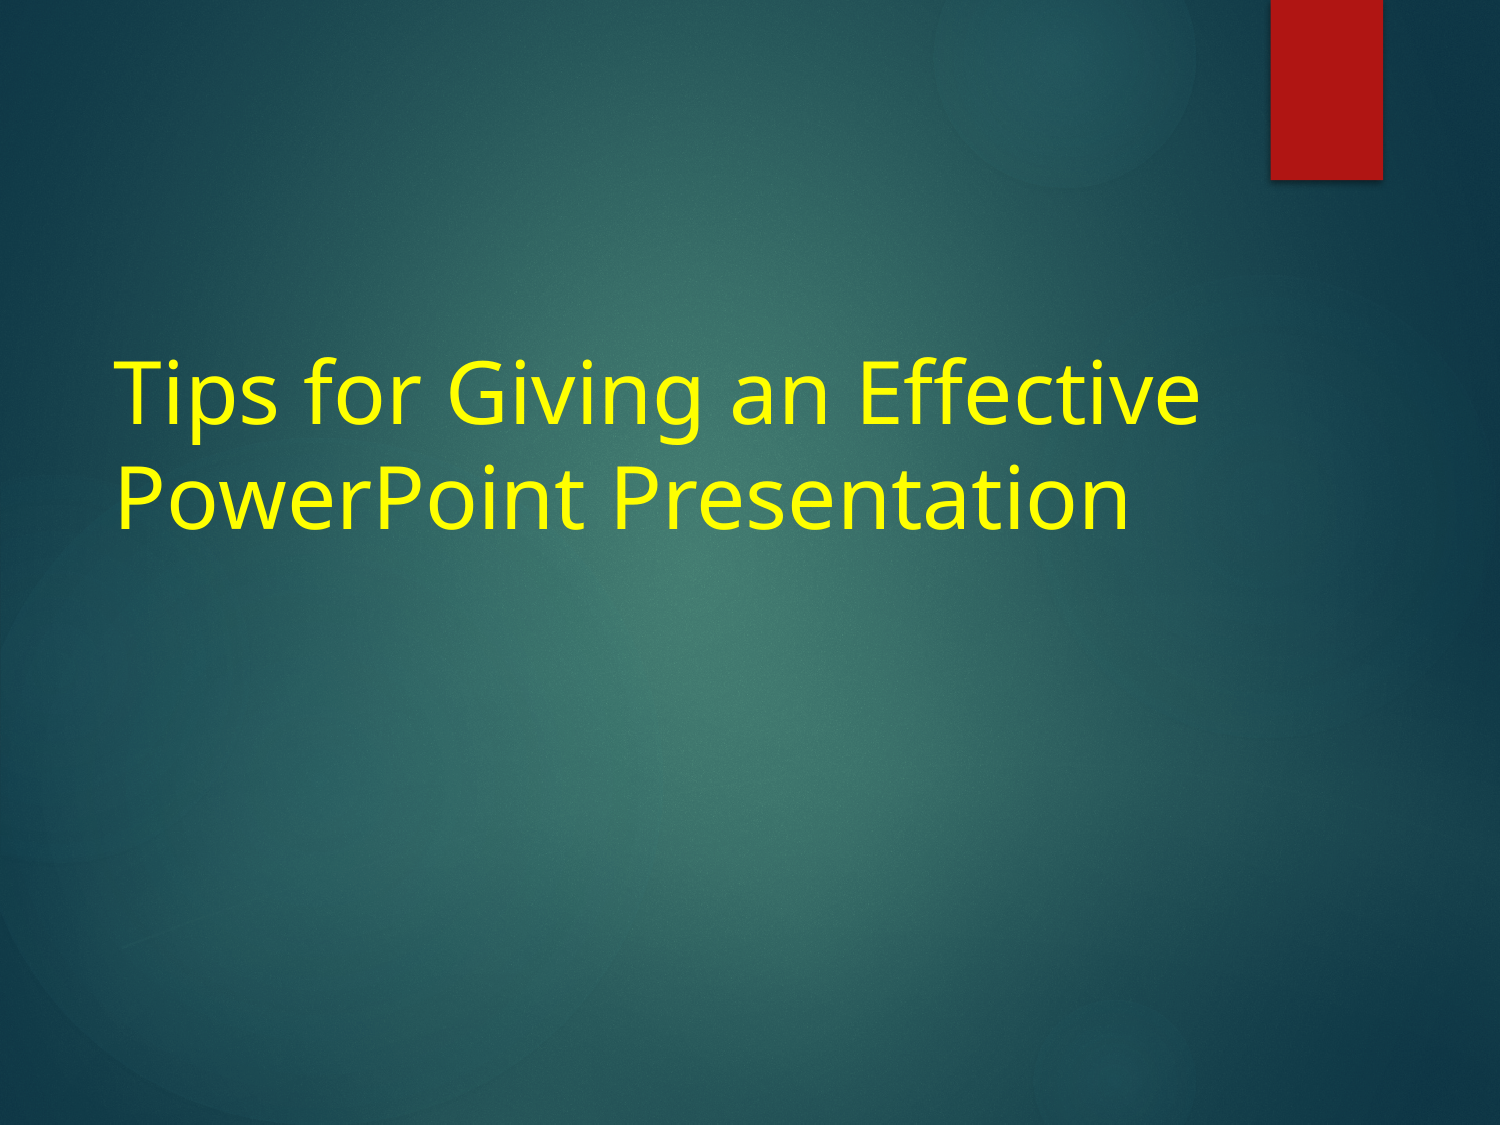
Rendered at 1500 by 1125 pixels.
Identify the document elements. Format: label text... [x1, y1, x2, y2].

title Tips for Giving an Effective PowerPoint Presentation [98, 329, 1430, 882]
